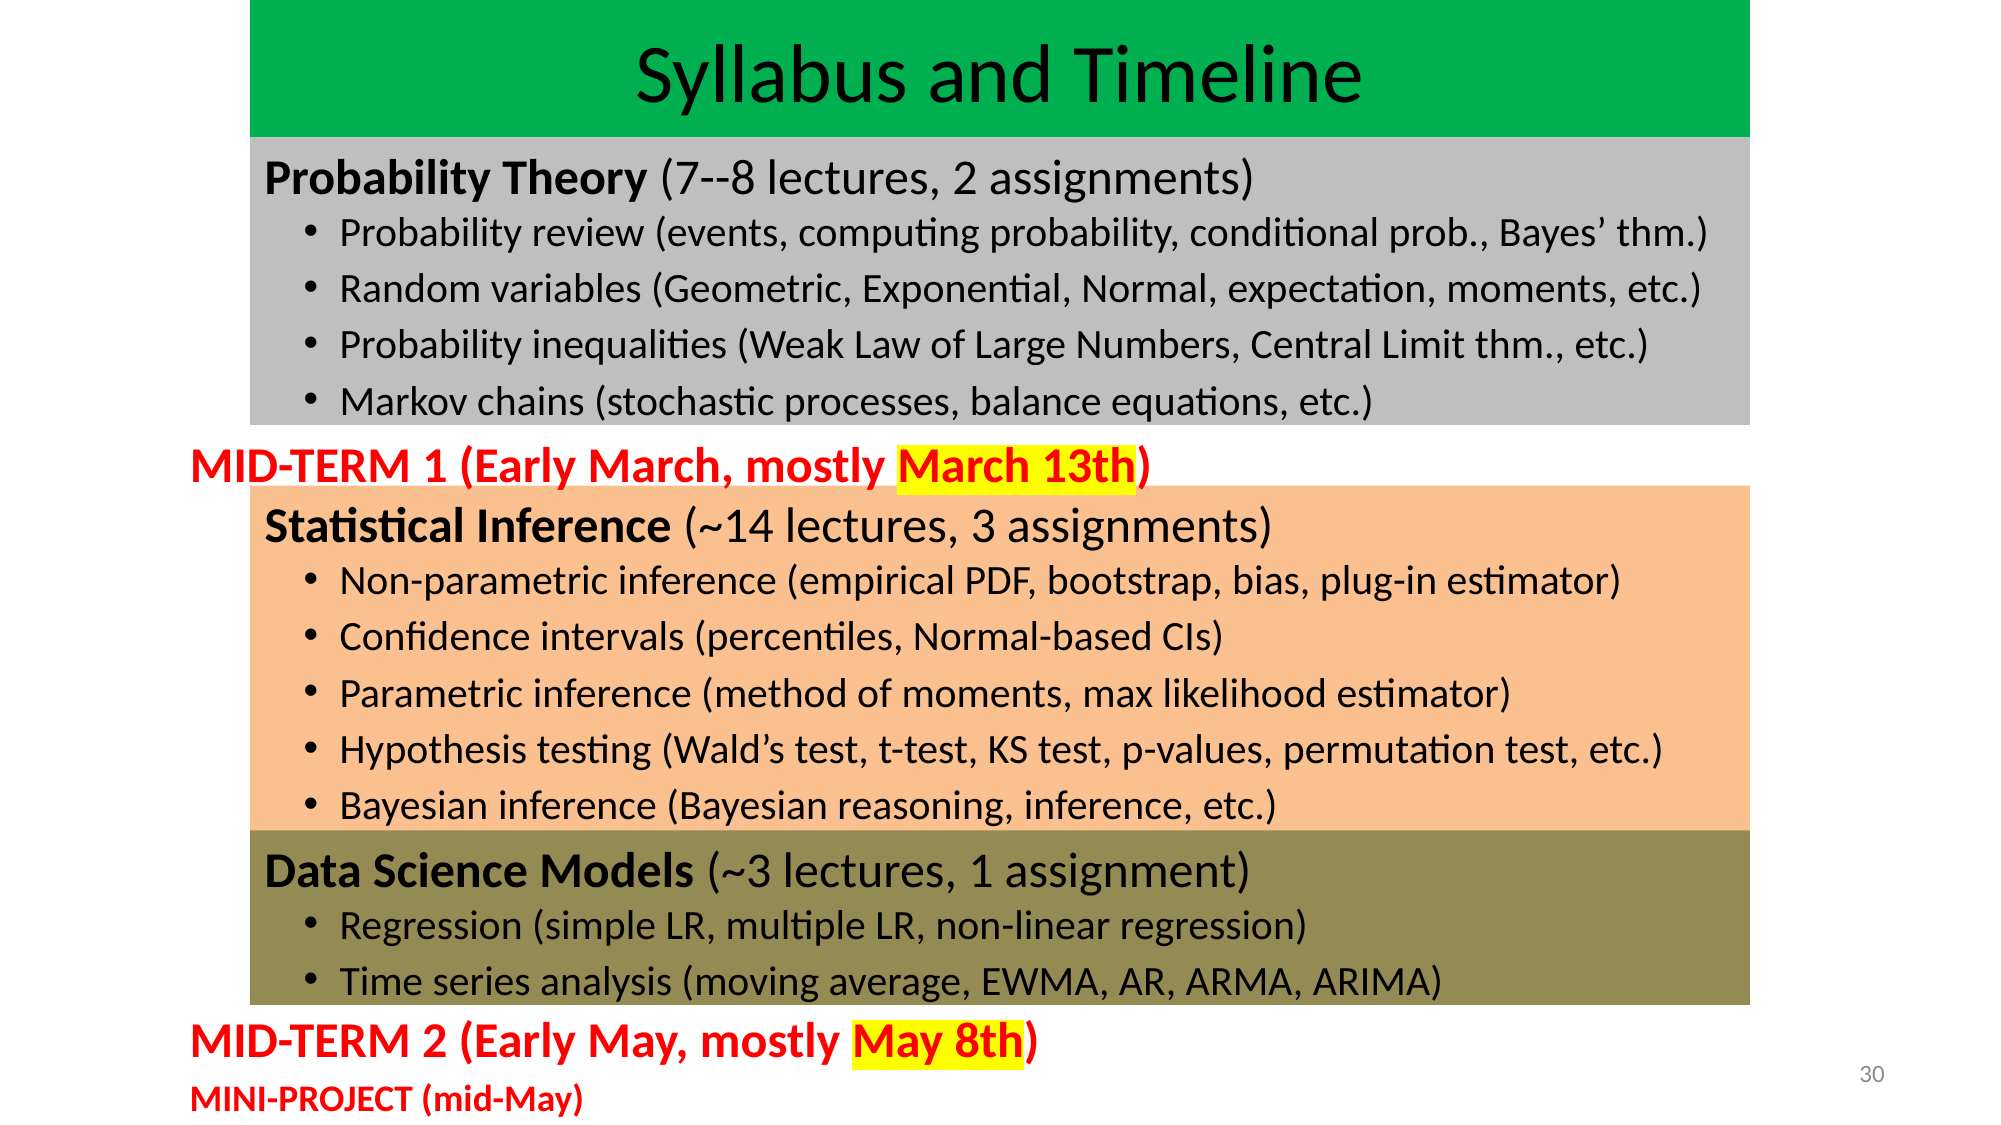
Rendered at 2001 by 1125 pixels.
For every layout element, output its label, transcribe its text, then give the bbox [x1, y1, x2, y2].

text_box Statistical Inference (~14 lectures, 3 assignments) Non-parametric inference (empirical PDF, bootstrap, bias, plug-in estimator) Confidence intervals (percentiles, Normal-based CIs) Parametric inference (method of moments, max likelihood estimator) Hypothesis testing (Wald’s test, t-test, KS test, p-values, permutation test, etc.) Bayesian inference (Bayesian reasoning, inference, etc.) [248, 483, 1752, 832]
slide_number 30 [1433, 1042, 1900, 1103]
text_box Data Science Models (~3 lectures, 1 assignment) Regression (simple LR, multiple LR, non-linear regression) Time series analysis (moving average, EWMA, AR, ARMA, ARIMA) [248, 832, 1752, 1007]
text_box MINI-PROJECT (mid-May) [174, 1066, 838, 1125]
text_box Syllabus and Timeline [249, 0, 1750, 135]
text_box MID-TERM 1 (Early March, mostly March 13th) [174, 424, 1263, 500]
text_box MID-TERM 2 (Early May, mostly May 8th) [174, 999, 1138, 1075]
text_box Probability Theory (7--8 lectures, 2 assignments) Probability review (events, computing probability, conditional prob., Bayes’ thm.) Random variables (Geometric, Exponential, Normal, expectation, moments, etc.) Probability inequalities (Weak Law of Large Numbers, Central Limit thm., etc.) Markov chains (stochastic processes, balance equations, etc.) [248, 135, 1752, 427]
